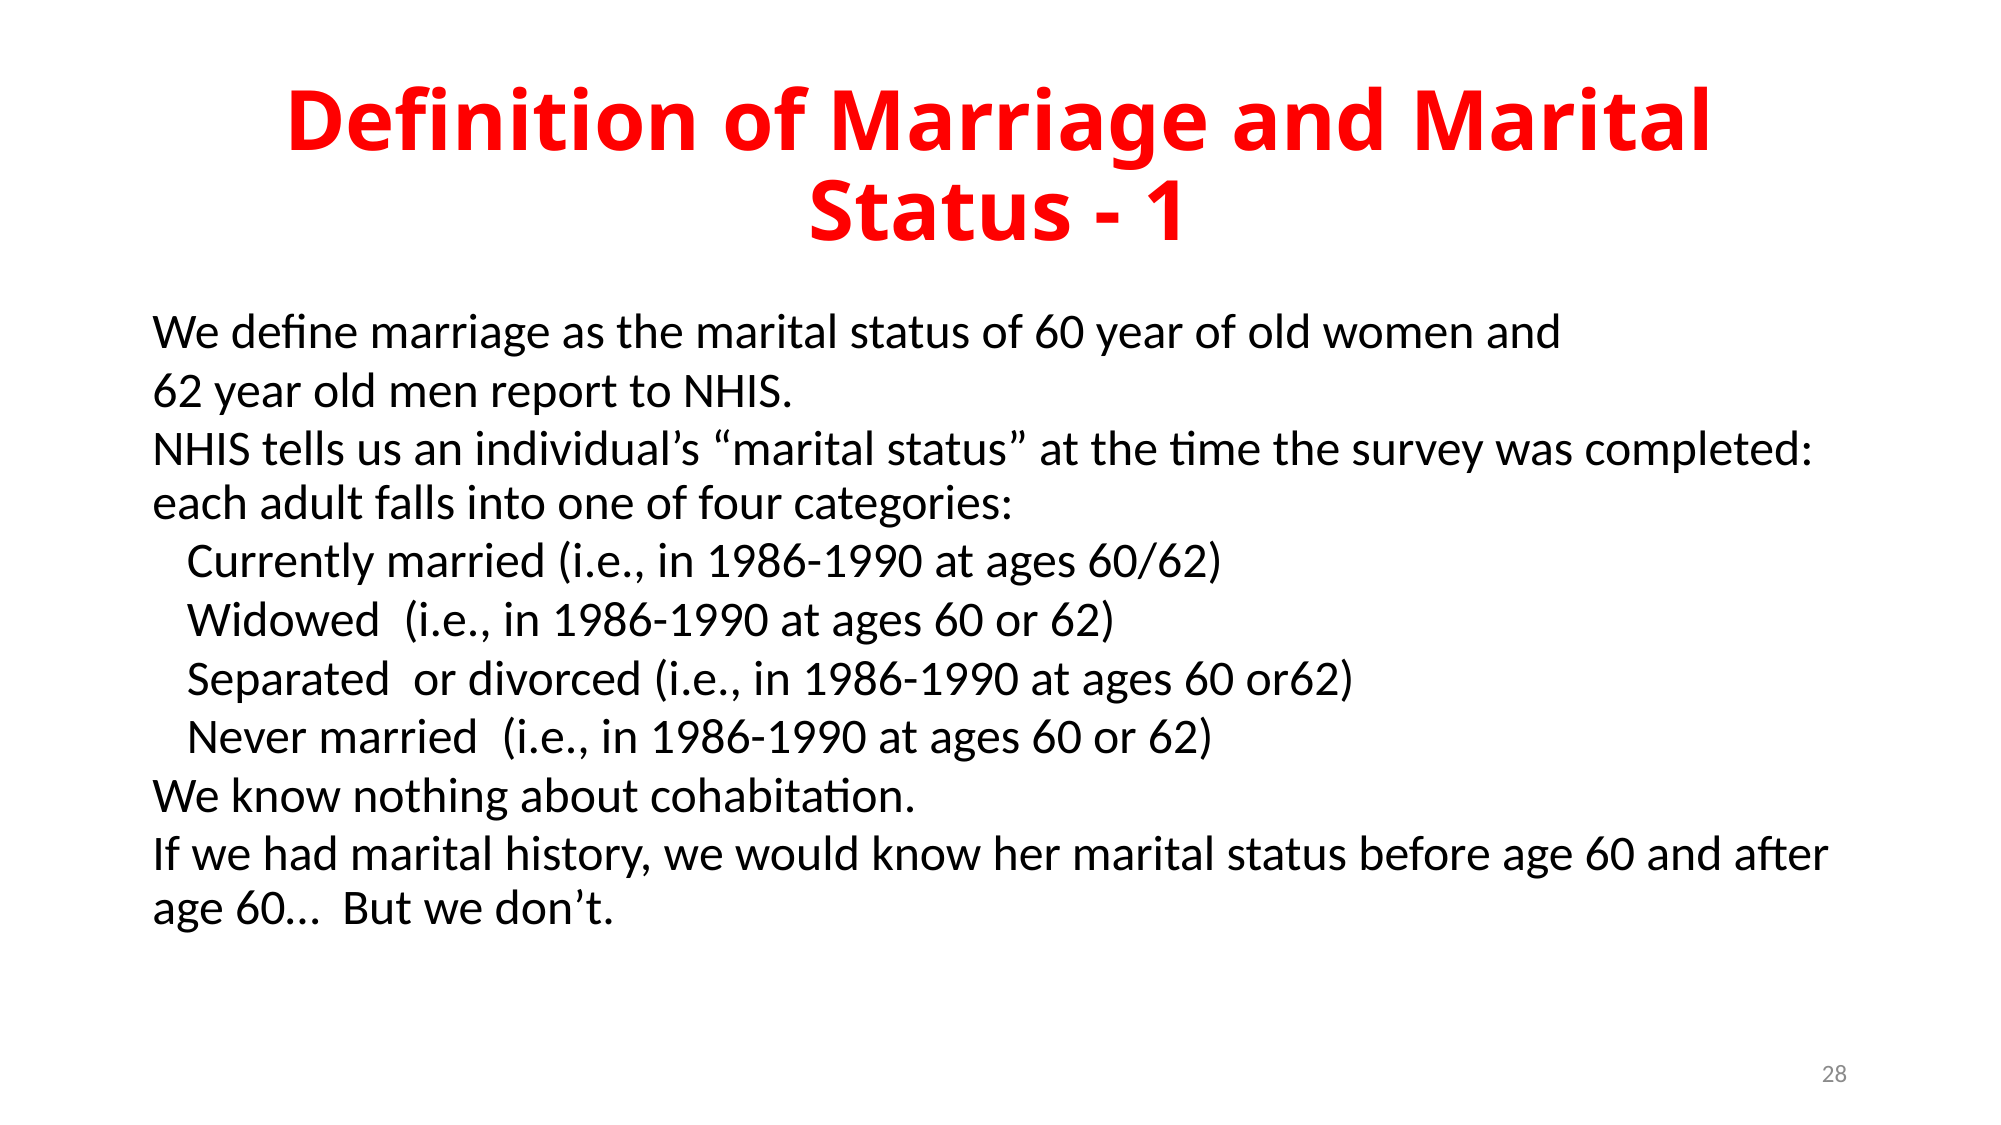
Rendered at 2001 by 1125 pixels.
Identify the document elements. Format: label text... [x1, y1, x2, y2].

slide_number 28 [1412, 1042, 1863, 1103]
title Definition of Marriage and Marital Status - 1 [137, 59, 1863, 277]
list We define marriage as the marital status of 60 year of old women and 62 year old men report to NHIS. NHIS tells us an individual’s “marital status” at the time the survey was completed: each adult falls into one of four categories: Currently married (i.e., in 1986-1990 at ages 60/62) Widowed (i.e., in 1986-1990 at ages 60 or 62) Separated or divorced (i.e., in 1986-1990 at ages 60 or62) Never married (i.e., in 1986-1990 at ages 60 or 62) We know nothing about cohabitation. If we had marital history, we would know her marital status before age 60 and after age 60… But we don’t. [137, 277, 1863, 1014]
